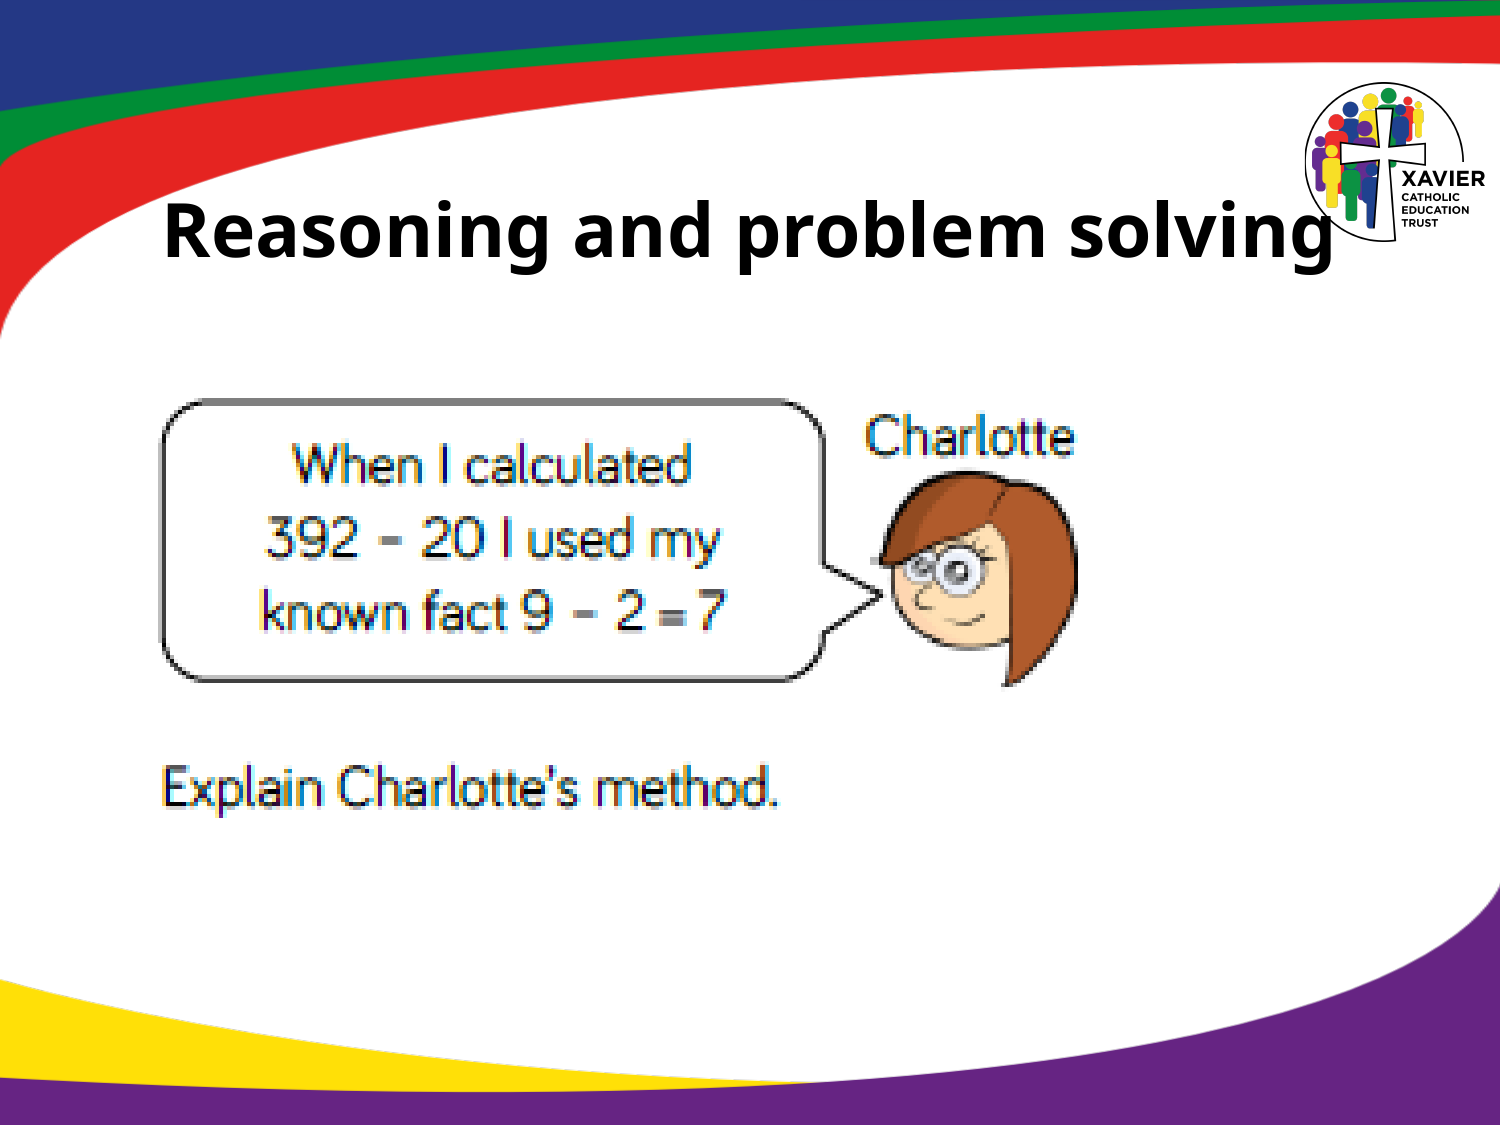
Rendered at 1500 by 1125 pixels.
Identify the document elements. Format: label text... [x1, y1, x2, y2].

title Reasoning and problem solving [83, 124, 1417, 343]
picture [150, 390, 1095, 892]
